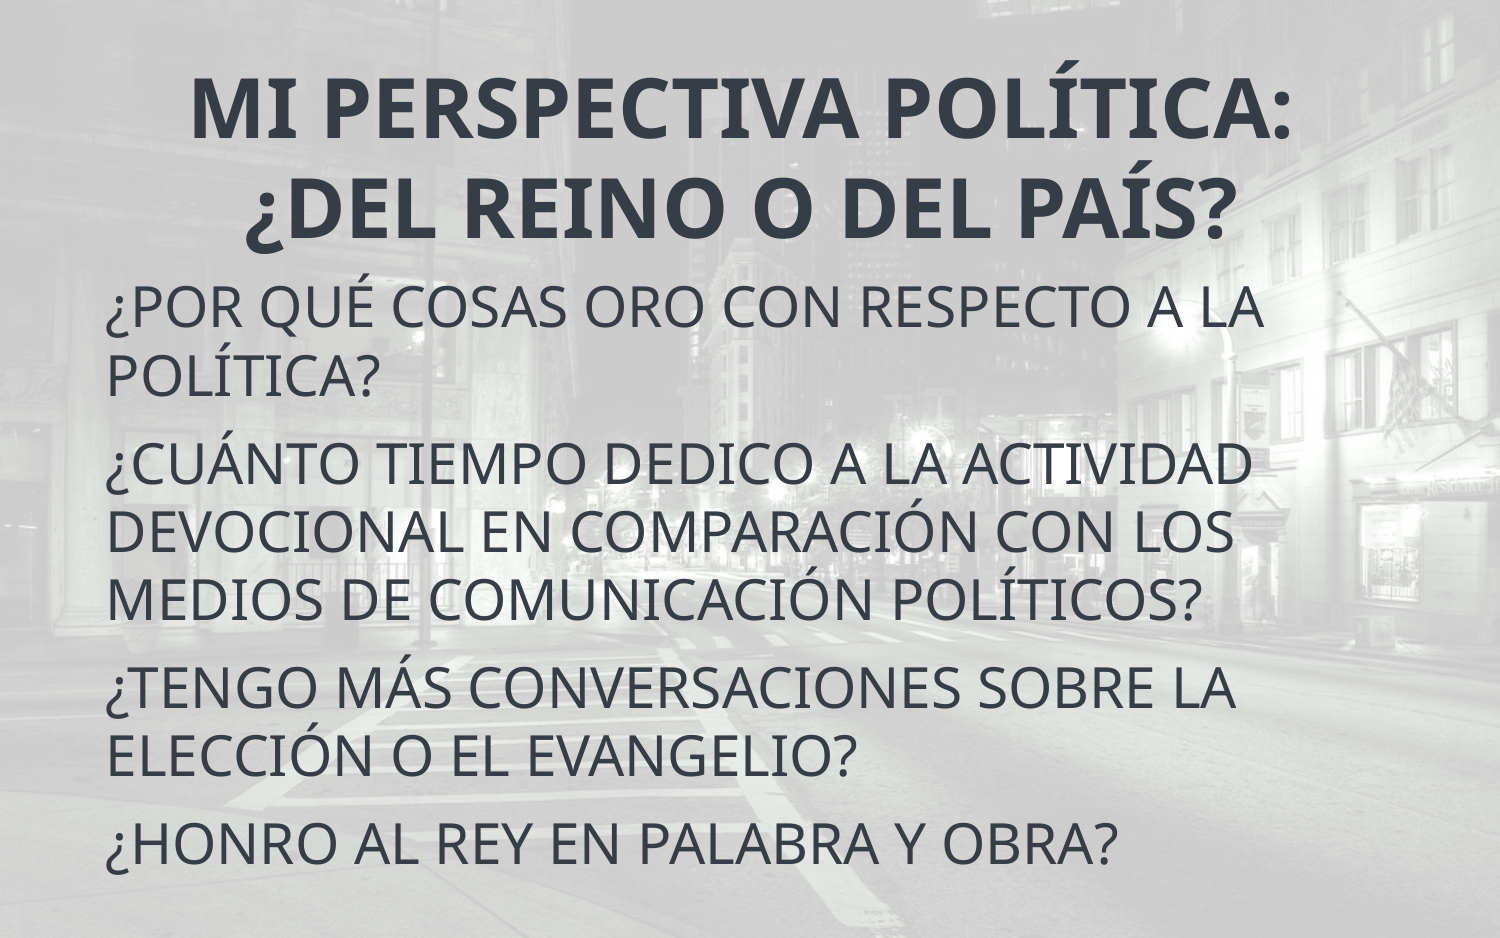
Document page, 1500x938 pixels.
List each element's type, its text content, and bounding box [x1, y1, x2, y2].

title Mi perspectiva política: ¿del reino o del país? [90, 50, 1393, 260]
list ¿Por qué cosas oro con respecto a la política? ¿Cuánto tiempo dedico a la actividad devocional en comparación con los medios de comunicación políticos? ¿Tengo más conversaciones sobre la elección o el Evangelio? ¿Honro al rey en palabra y obra? [90, 260, 1409, 887]
